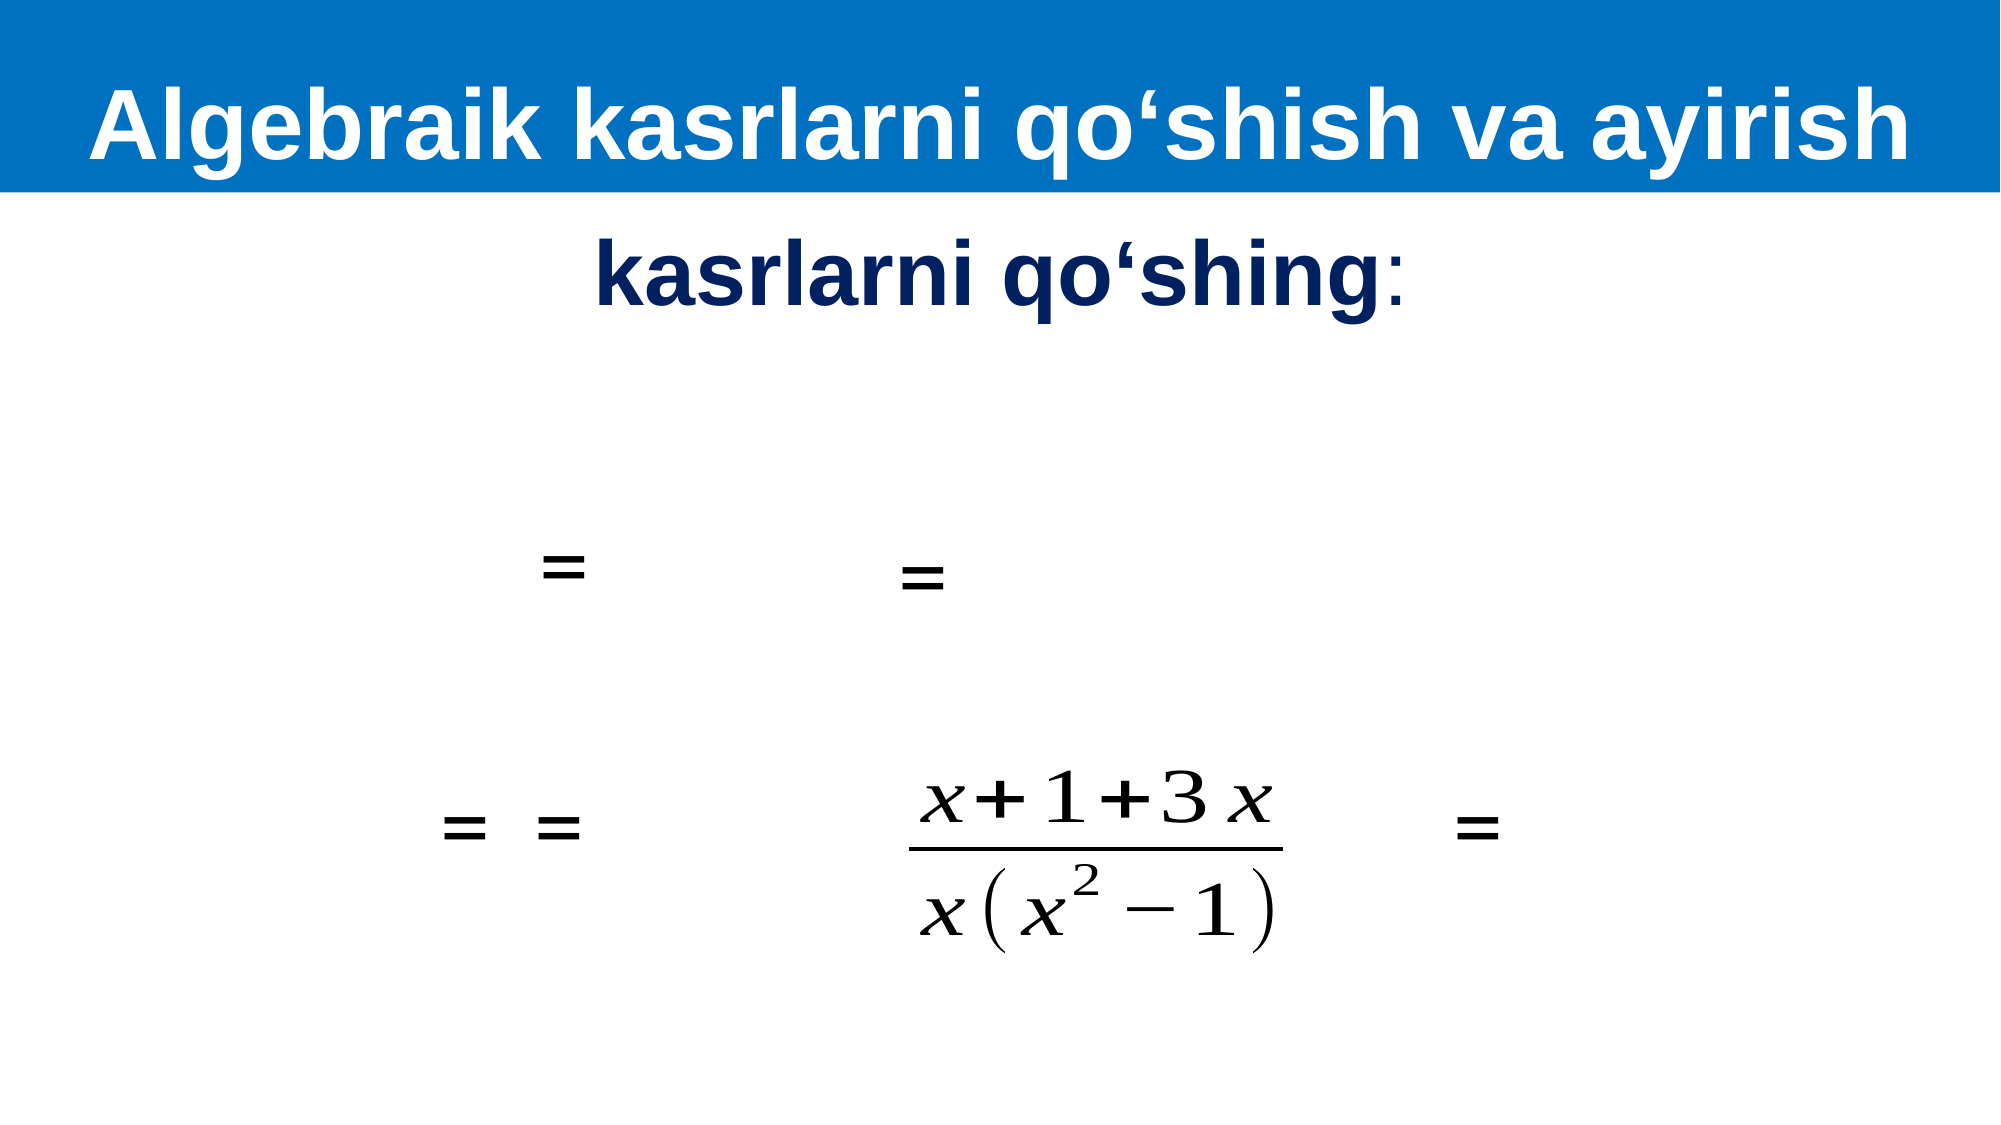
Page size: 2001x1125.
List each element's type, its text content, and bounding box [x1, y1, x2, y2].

text_box Algebraik kasrlarni qo‘shish va ayirish [0, 0, 2000, 193]
